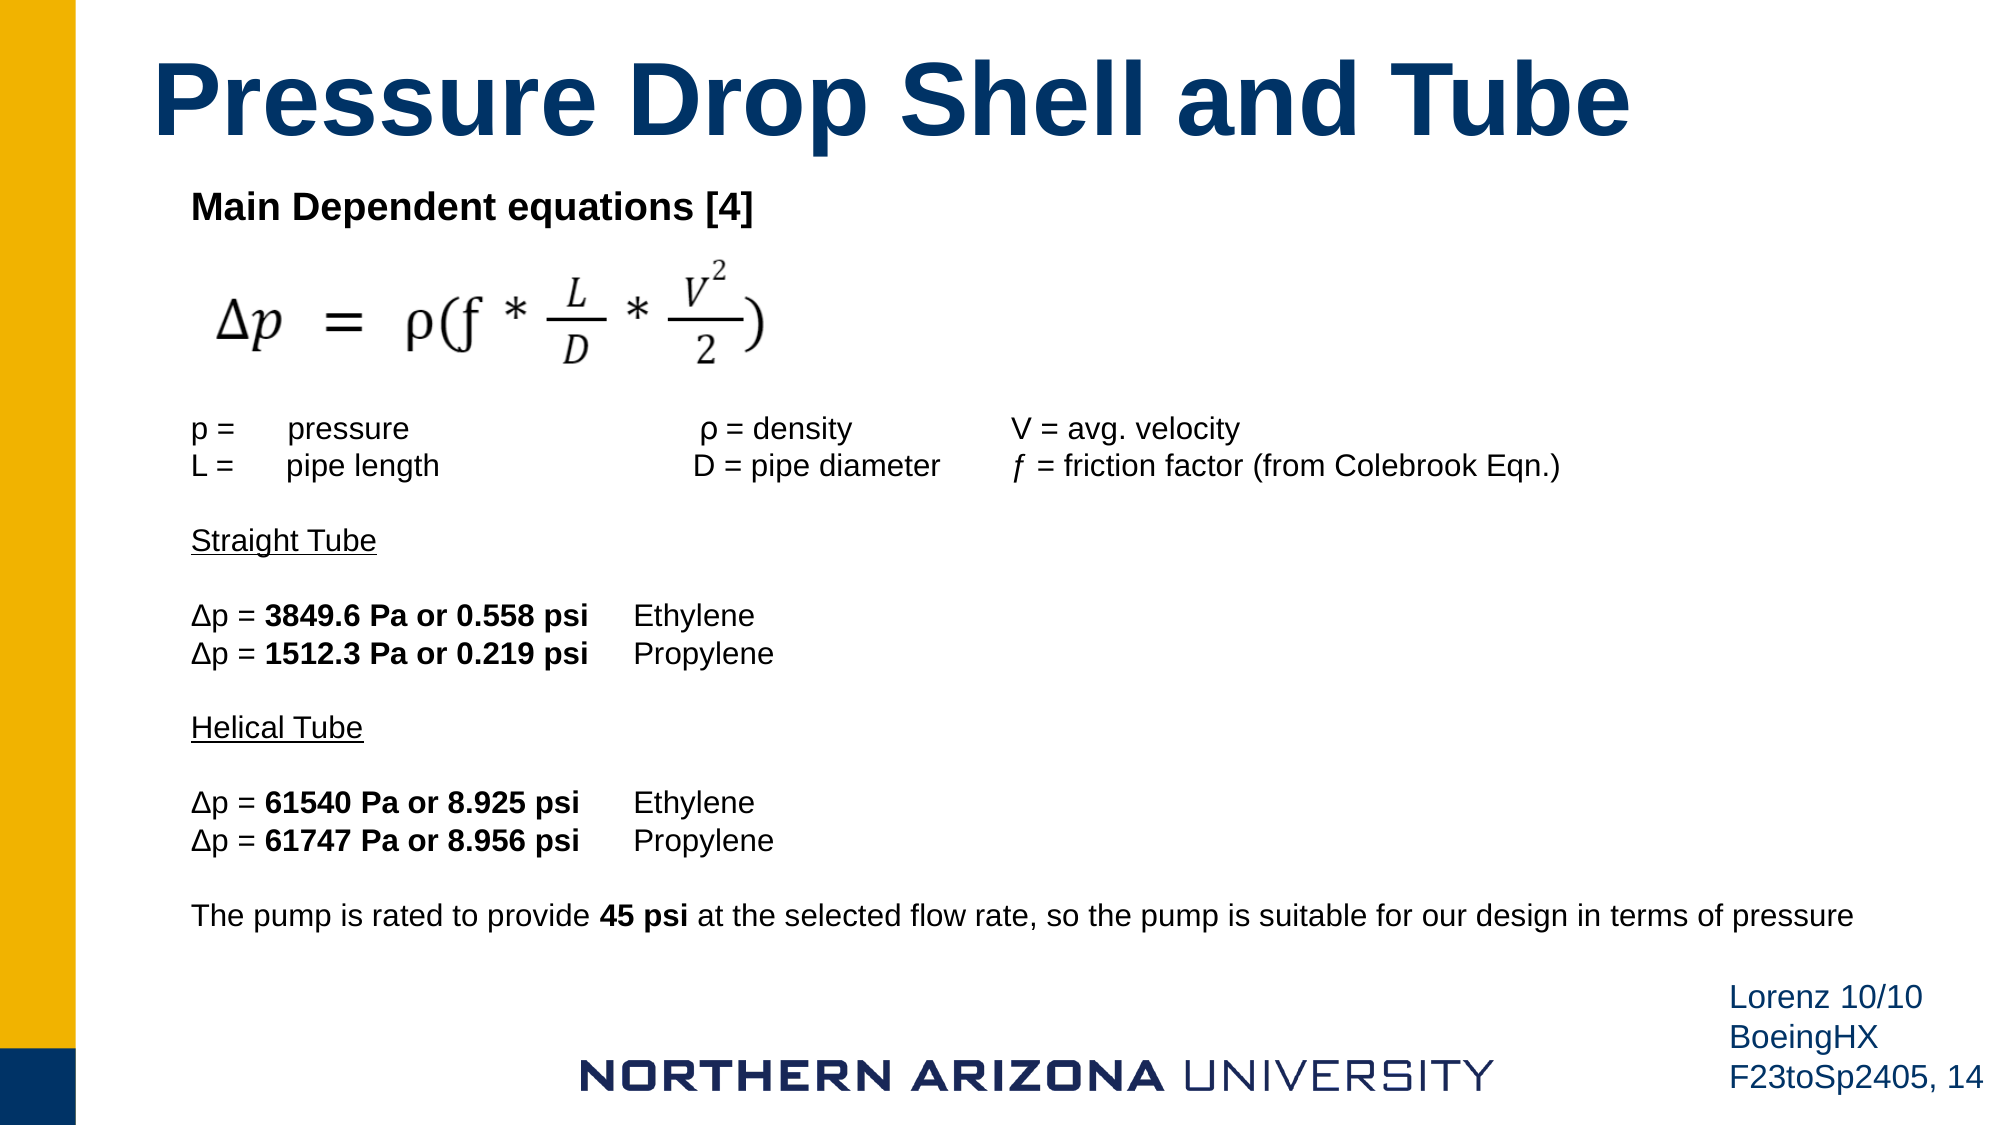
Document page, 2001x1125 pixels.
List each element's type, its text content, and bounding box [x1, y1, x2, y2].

title Pressure Drop Shell and Tube [137, 38, 1863, 256]
picture [175, 243, 797, 406]
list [581, 1060, 1495, 1092]
text_box Lorenz 10/10 BoeingHX F23toSp2405, 14 [1714, 960, 2000, 1125]
text_box Main Dependent equations [4] p = pressure ⍴ = density V = avg. velocity L = pipe length D = pipe diameter ƒ = friction factor (from Colebrook Eqn.) Straight Tube Δp = 3849.6 Pa or 0.558 psi Ethylene Δp = 1512.3 Pa or 0.219 psi Propylene Helical Tube Δp = 61540 Pa or 8.925 psi Ethylene Δp = 61747 Pa or 8.956 psi Propylene The pump is rated to provide 45 psi at the selected flow rate, so the pump is suitable for our design in terms of pressure [175, 165, 1971, 885]
